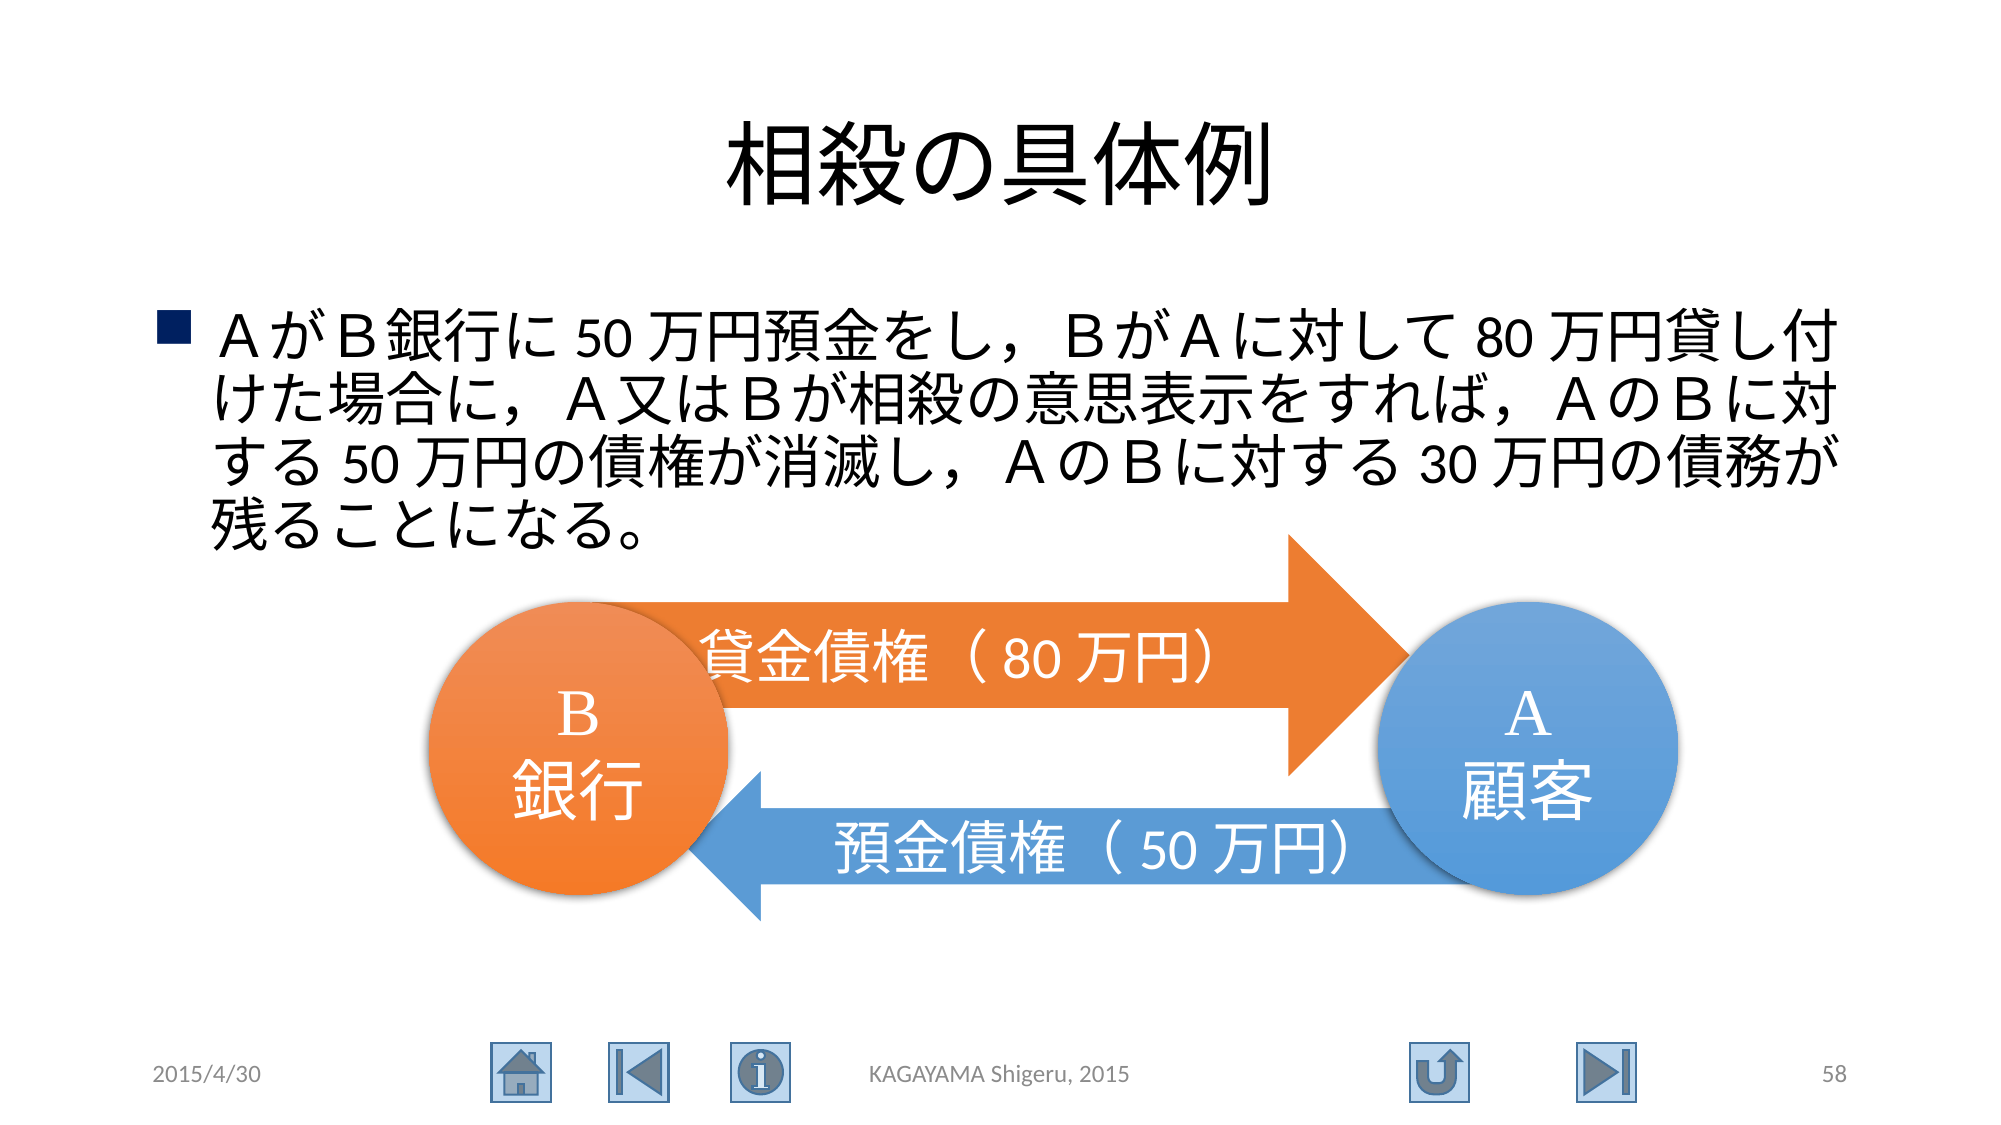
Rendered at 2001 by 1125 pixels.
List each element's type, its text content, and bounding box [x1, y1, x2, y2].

text_box A 顧客 [1378, 601, 1679, 895]
footer KAGAYAMA Shigeru, 2015 [662, 1042, 1338, 1103]
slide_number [137, 1042, 588, 1103]
text_box 預金債権（50万円） [692, 762, 1455, 930]
slide_number 58 [1412, 1042, 1863, 1103]
list ＡがＢ銀行に50万円預金をし，ＢがＡに対して80万円貸し付けた場合に，Ａ又はＢが相殺の意思表示をすれば，ＡのＢに対する50万円の債権が消滅し，ＡのＢに対する30万円の債務が残ることになる。 [137, 299, 1863, 533]
title 相殺の具体例 [137, 59, 1863, 278]
text_box 貸金債権（80万円） [610, 526, 1409, 785]
text_box B 銀行 [428, 601, 729, 895]
